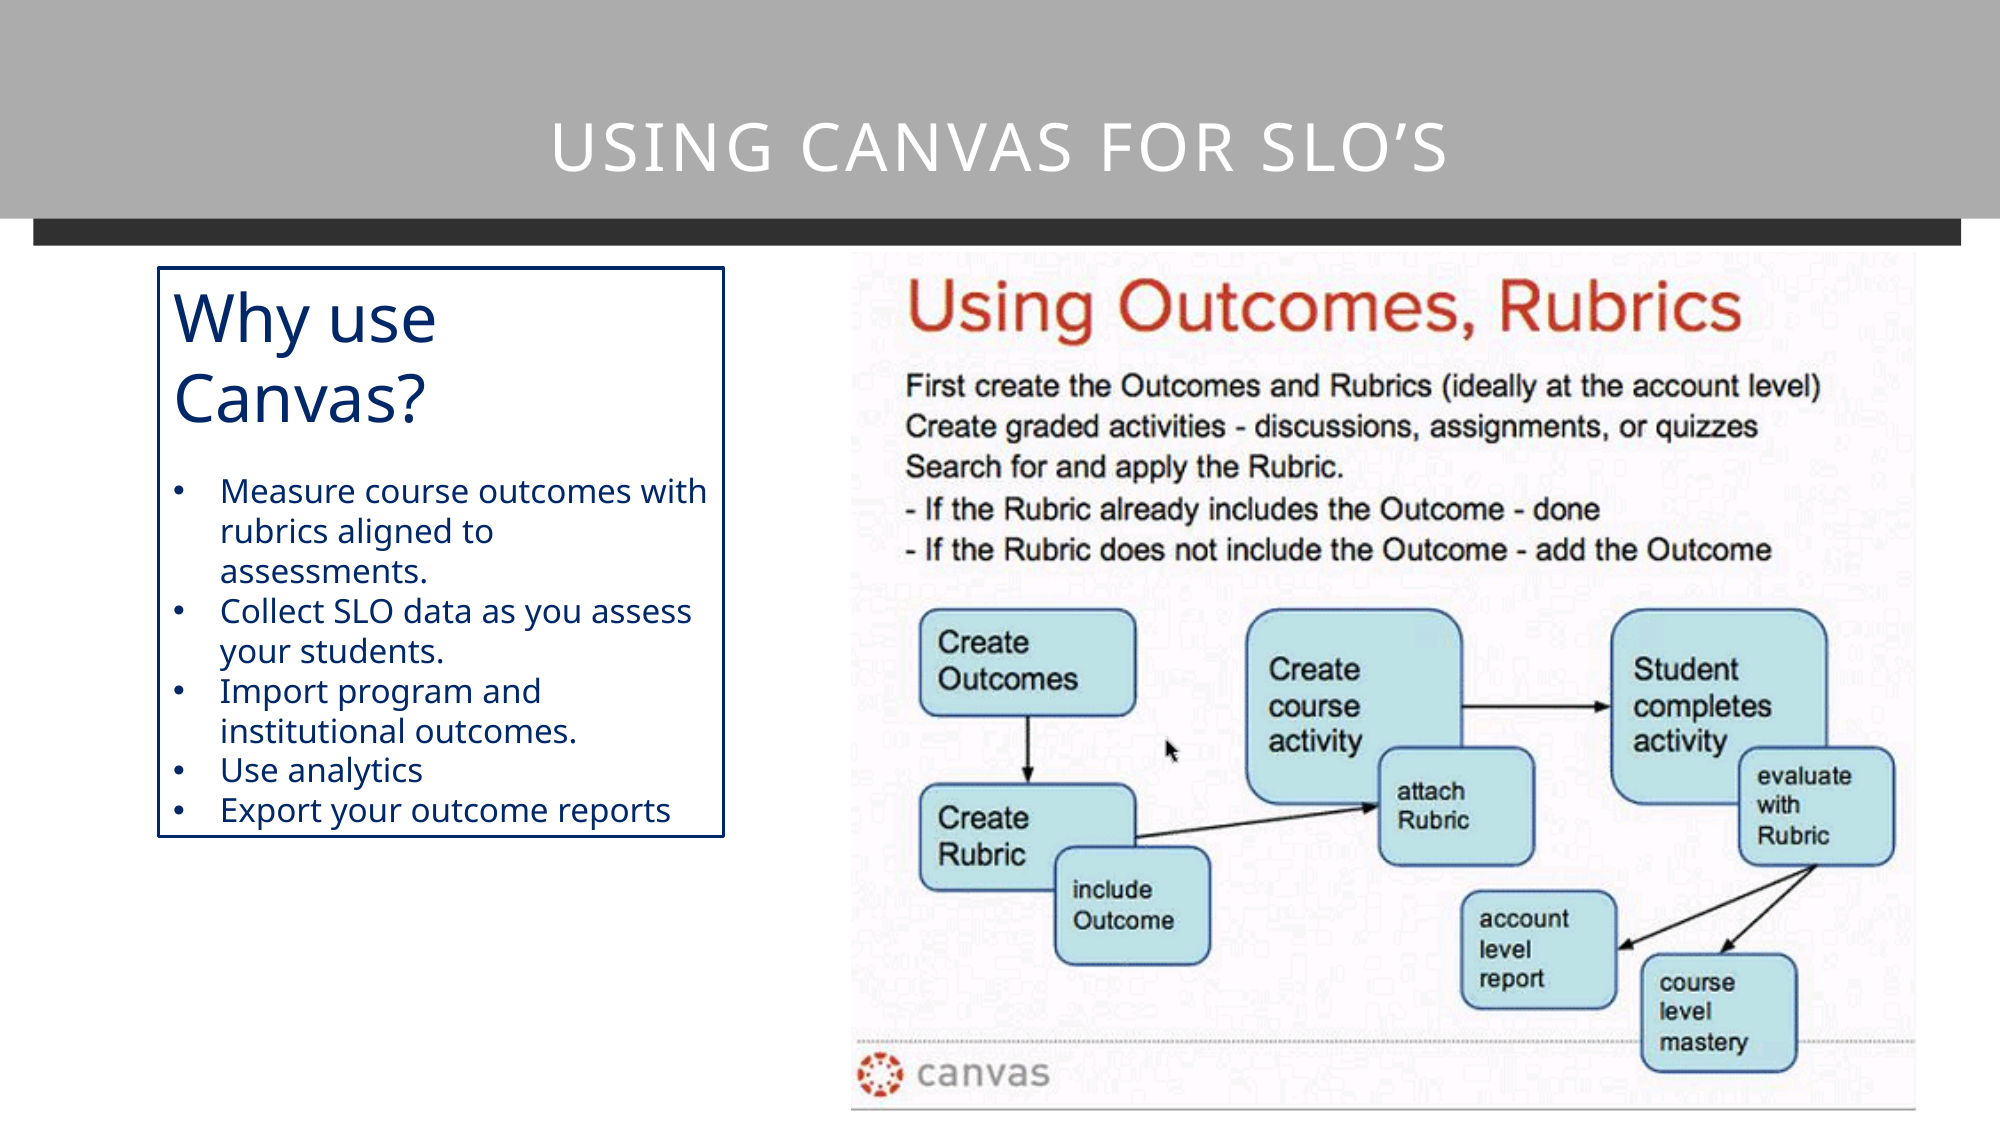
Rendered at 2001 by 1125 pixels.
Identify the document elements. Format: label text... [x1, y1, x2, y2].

text_box Why use Canvas? Measure course outcomes with rubrics aligned to assessments. Collect SLO data as you assess your students. Import program and institutional outcomes. Use analytics Export your outcome reports [157, 266, 725, 838]
title Using Canvas for SLO’s [83, 58, 1917, 232]
picture [851, 251, 1934, 1119]
